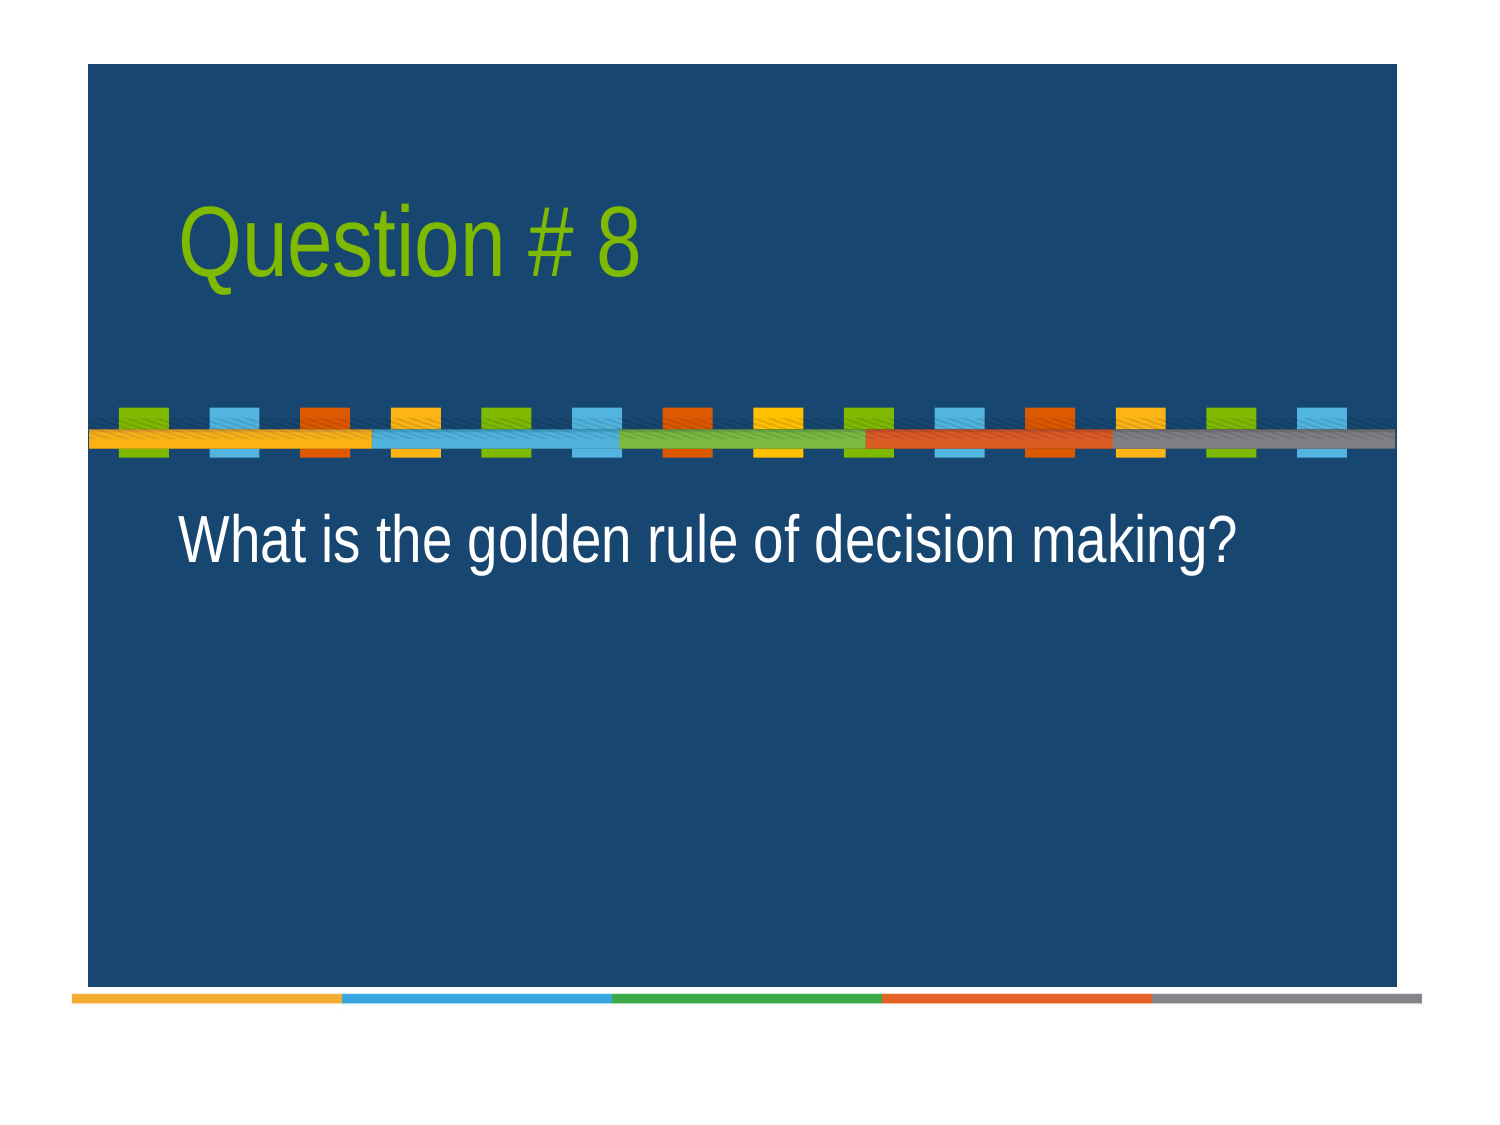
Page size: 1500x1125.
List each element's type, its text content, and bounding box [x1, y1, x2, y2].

picture [0, 64, 1500, 1014]
text_box Question # 8 What is the golden rule of decision making? [163, 168, 1275, 1094]
